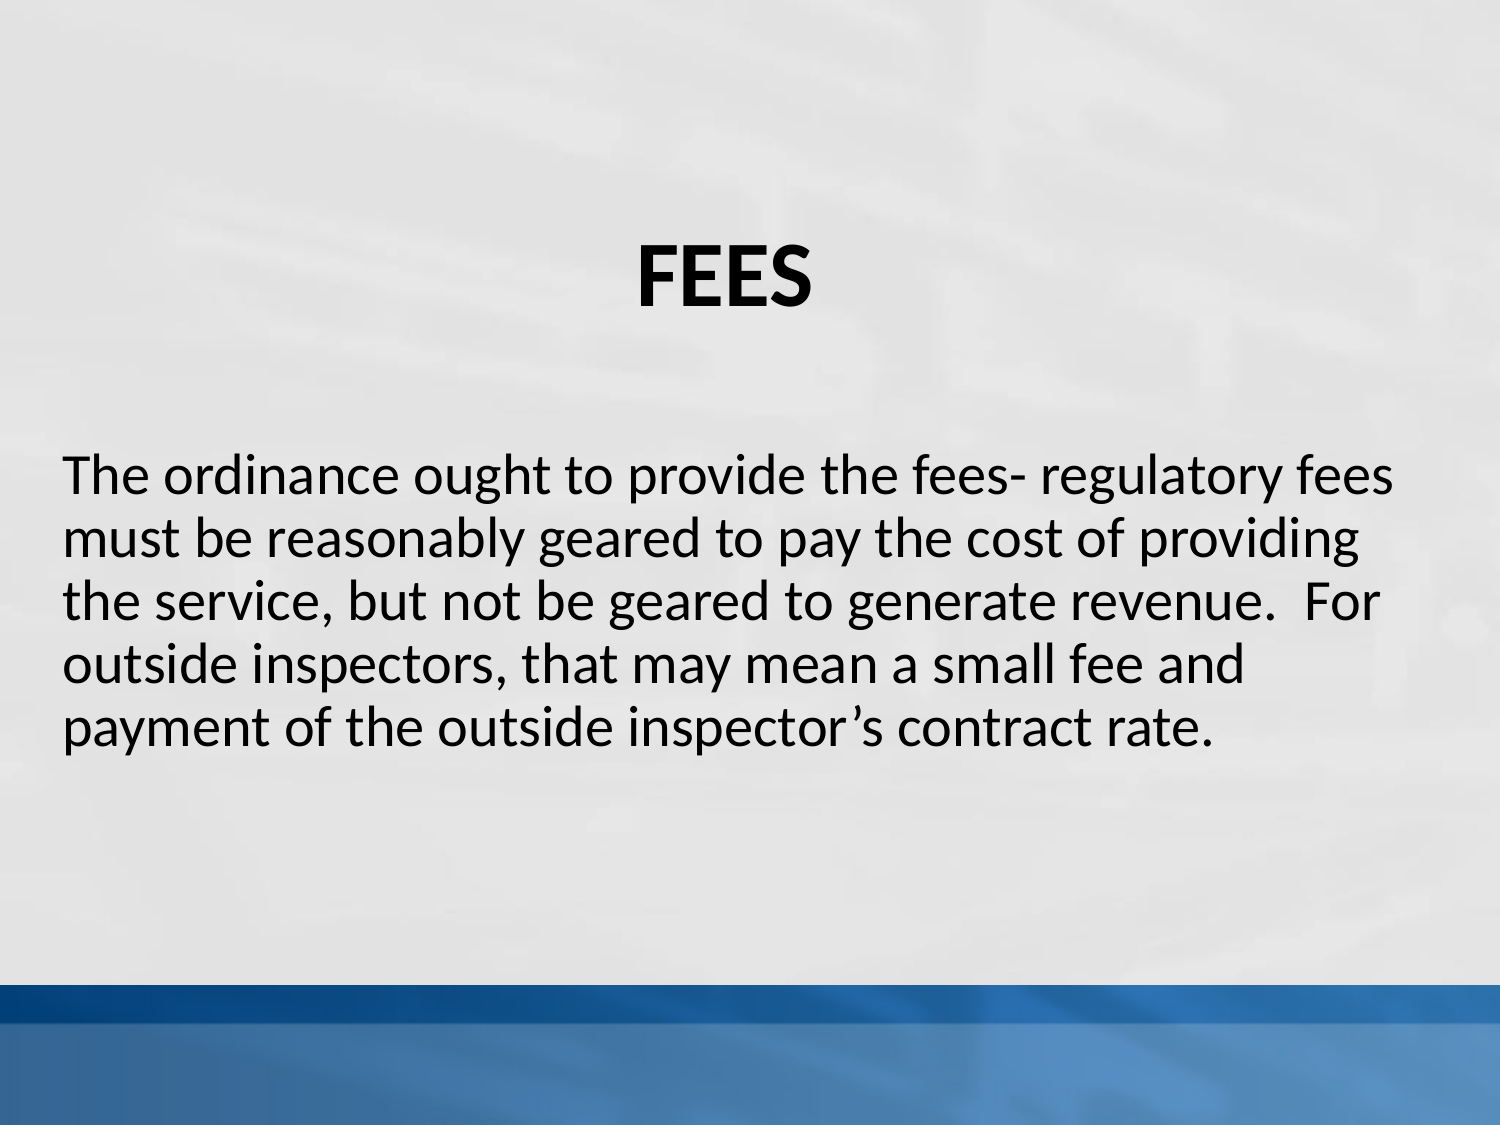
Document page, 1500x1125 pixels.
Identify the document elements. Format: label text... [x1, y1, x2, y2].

picture [0, 0, 1500, 1125]
title FEES [37, 224, 1413, 328]
list The ordinance ought to provide the fees- regulatory fees must be reasonably geared to pay the cost of providing the service, but not be geared to generate revenue. For outside inspectors, that may mean a small fee and payment of the outside inspector’s contract rate. [62, 327, 1438, 873]
